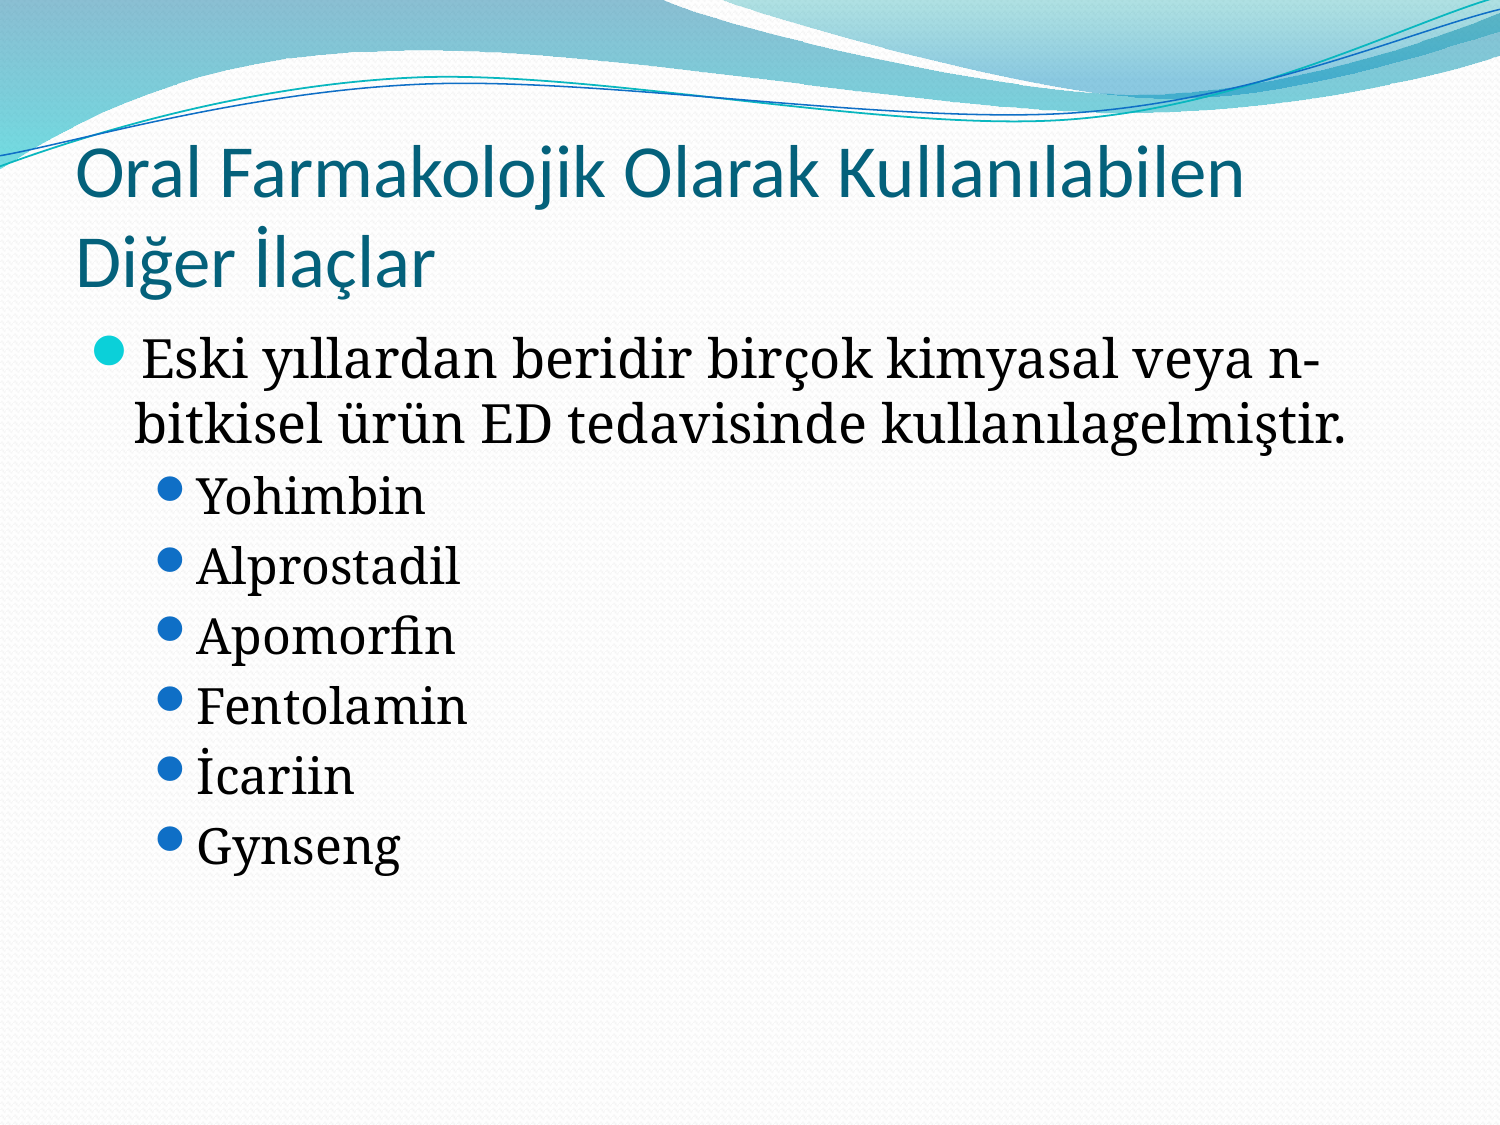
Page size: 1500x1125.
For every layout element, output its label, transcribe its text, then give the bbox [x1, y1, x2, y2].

list Eski yıllardan beridir birçok kimyasal veya n-bitkisel ürün ED tedavisinde kullanılagelmiştir. Yohimbin Alprostadil Apomorfin Fentolamin İcariin Gynseng [75, 317, 1425, 1038]
title Oral Farmakolojik Olarak Kullanılabilen Diğer İlaçlar [75, 115, 1425, 303]
